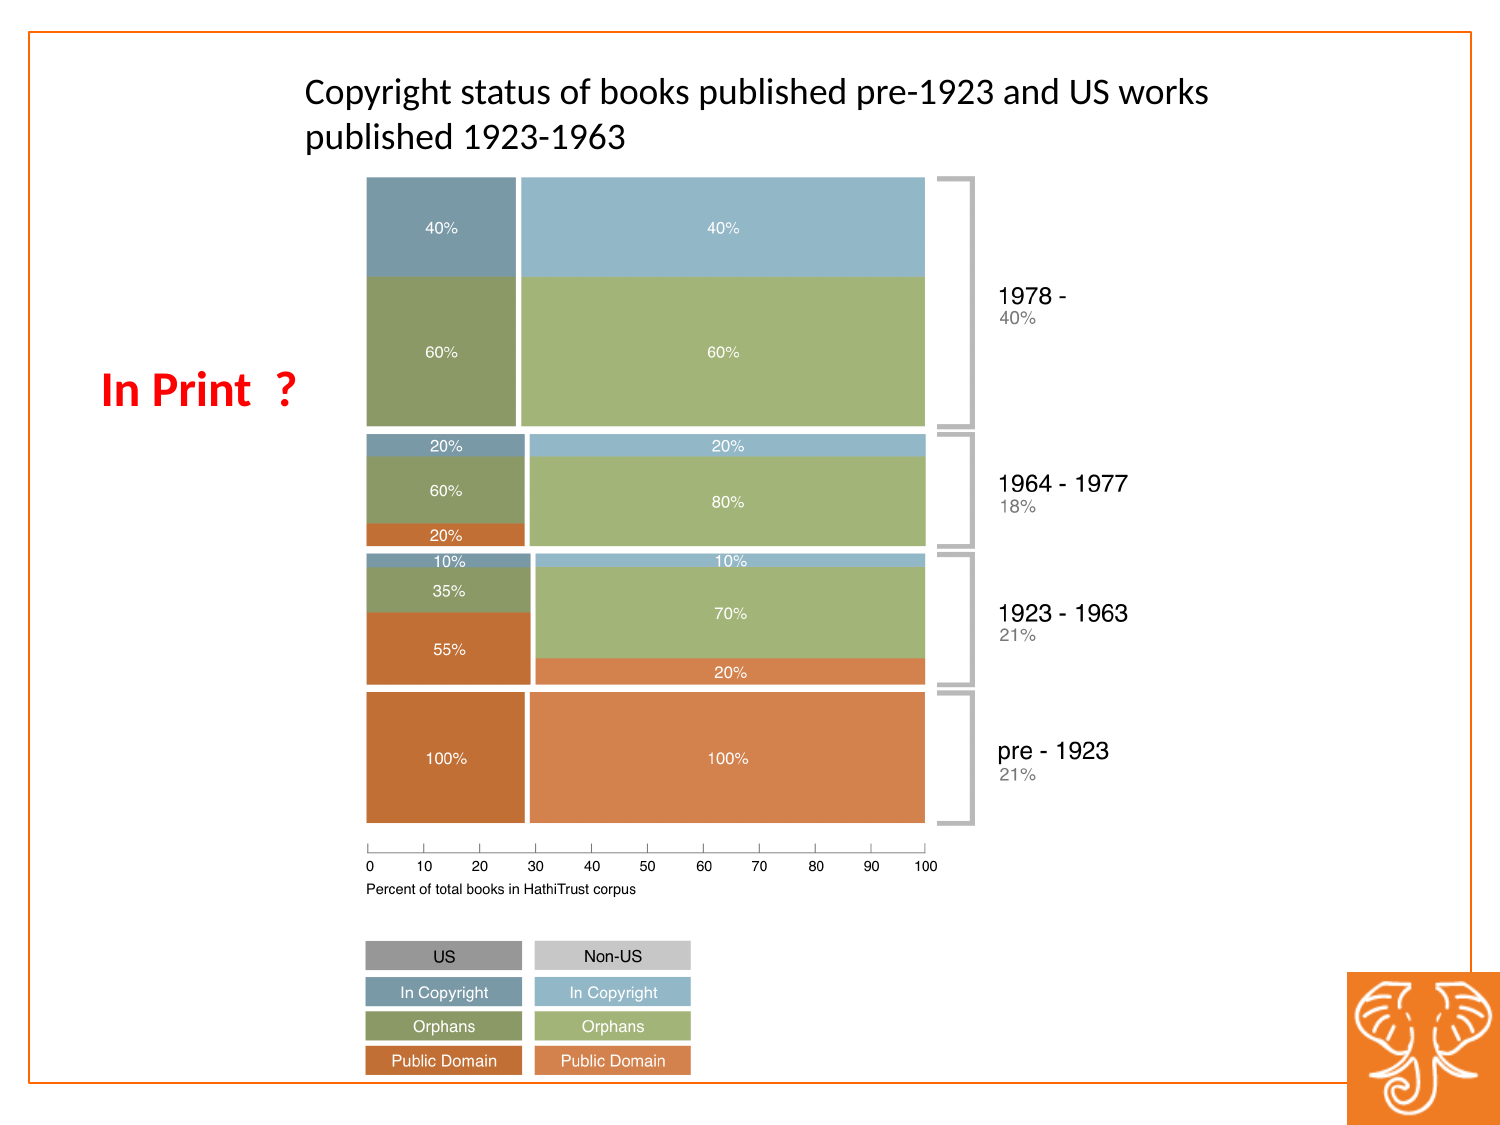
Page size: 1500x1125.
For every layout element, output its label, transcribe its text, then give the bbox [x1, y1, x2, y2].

picture [1347, 972, 1500, 1125]
text_box In Print ? [85, 348, 331, 424]
picture [364, 157, 1138, 1076]
text_box Copyright status of books published pre-1923 and US works published 1923-1963 [290, 59, 1291, 165]
